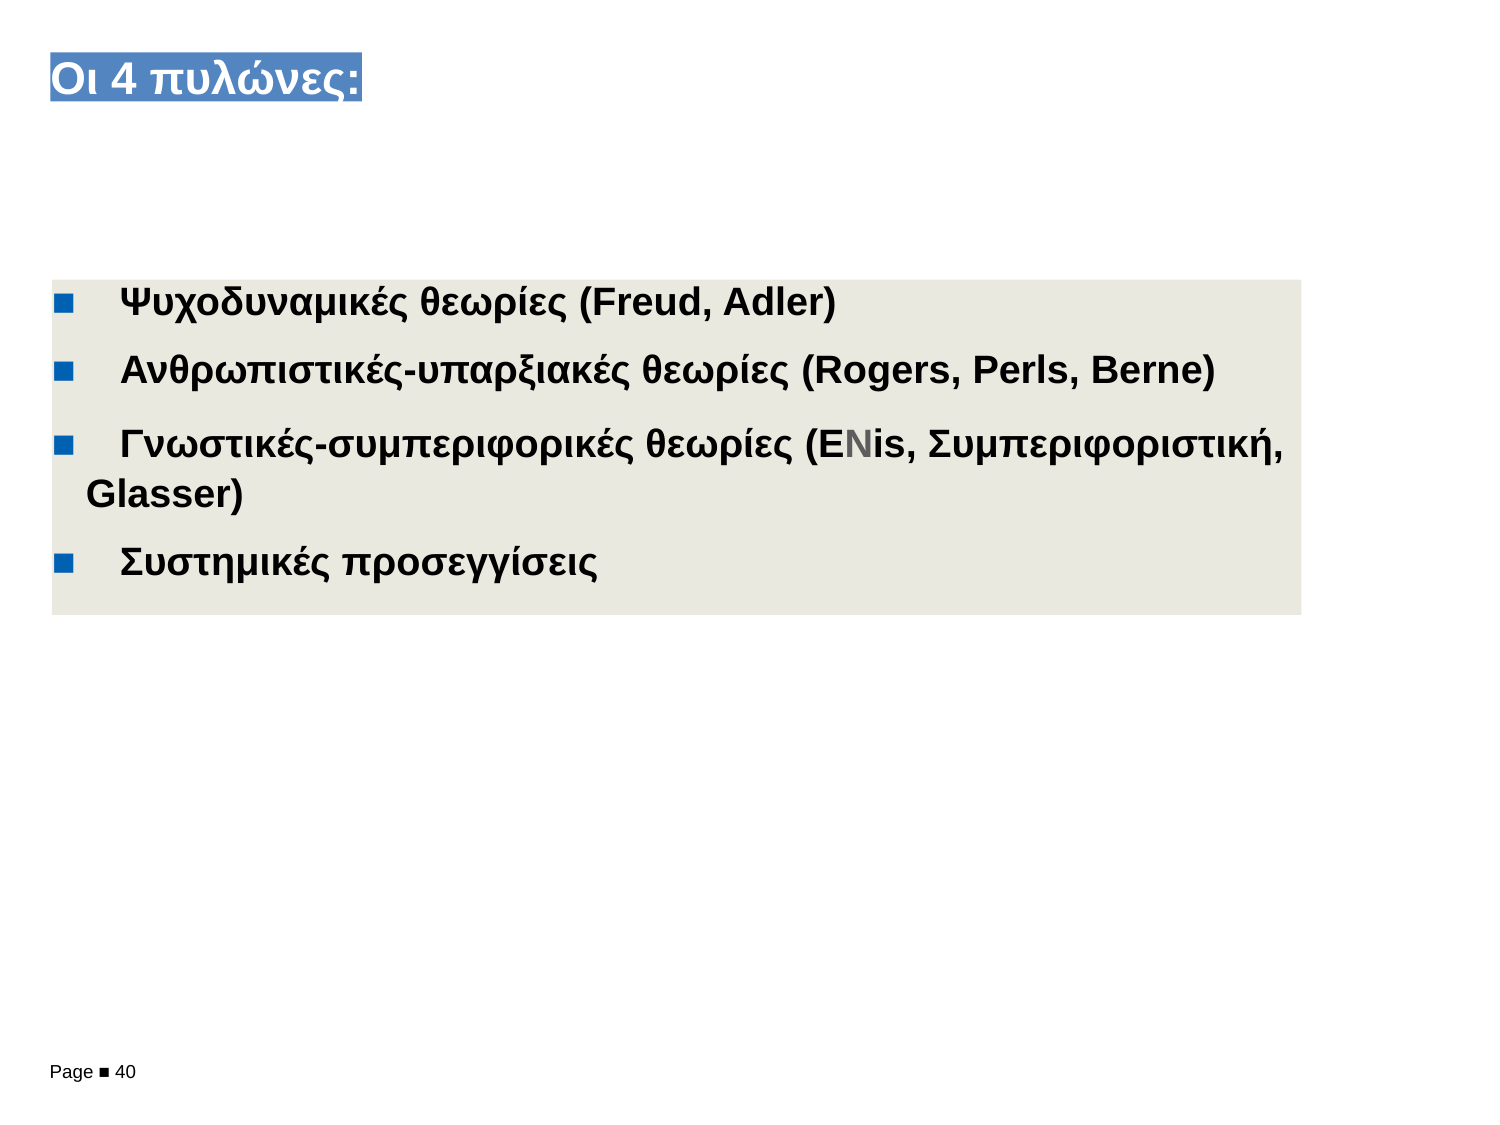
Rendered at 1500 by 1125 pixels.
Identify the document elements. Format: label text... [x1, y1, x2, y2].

text_box Οι 4 πυλώνες: [50, 52, 362, 102]
text_box Page ■ 40 [49, 1061, 145, 1087]
text_box ■ Ψυχοδυναμικές θεωρίες (Freud, Adler) ■ Ανθρωπιστικές-υπαρξιακές θεωρίες (Rogers, Perls, Berne) ■ Γνωστικές-συμπεριφορικές θεωρίες (ENis, Συμπεριφοριστική, Glasser) ■ Συστημικές προσεγγίσεις [51, 279, 1302, 615]
